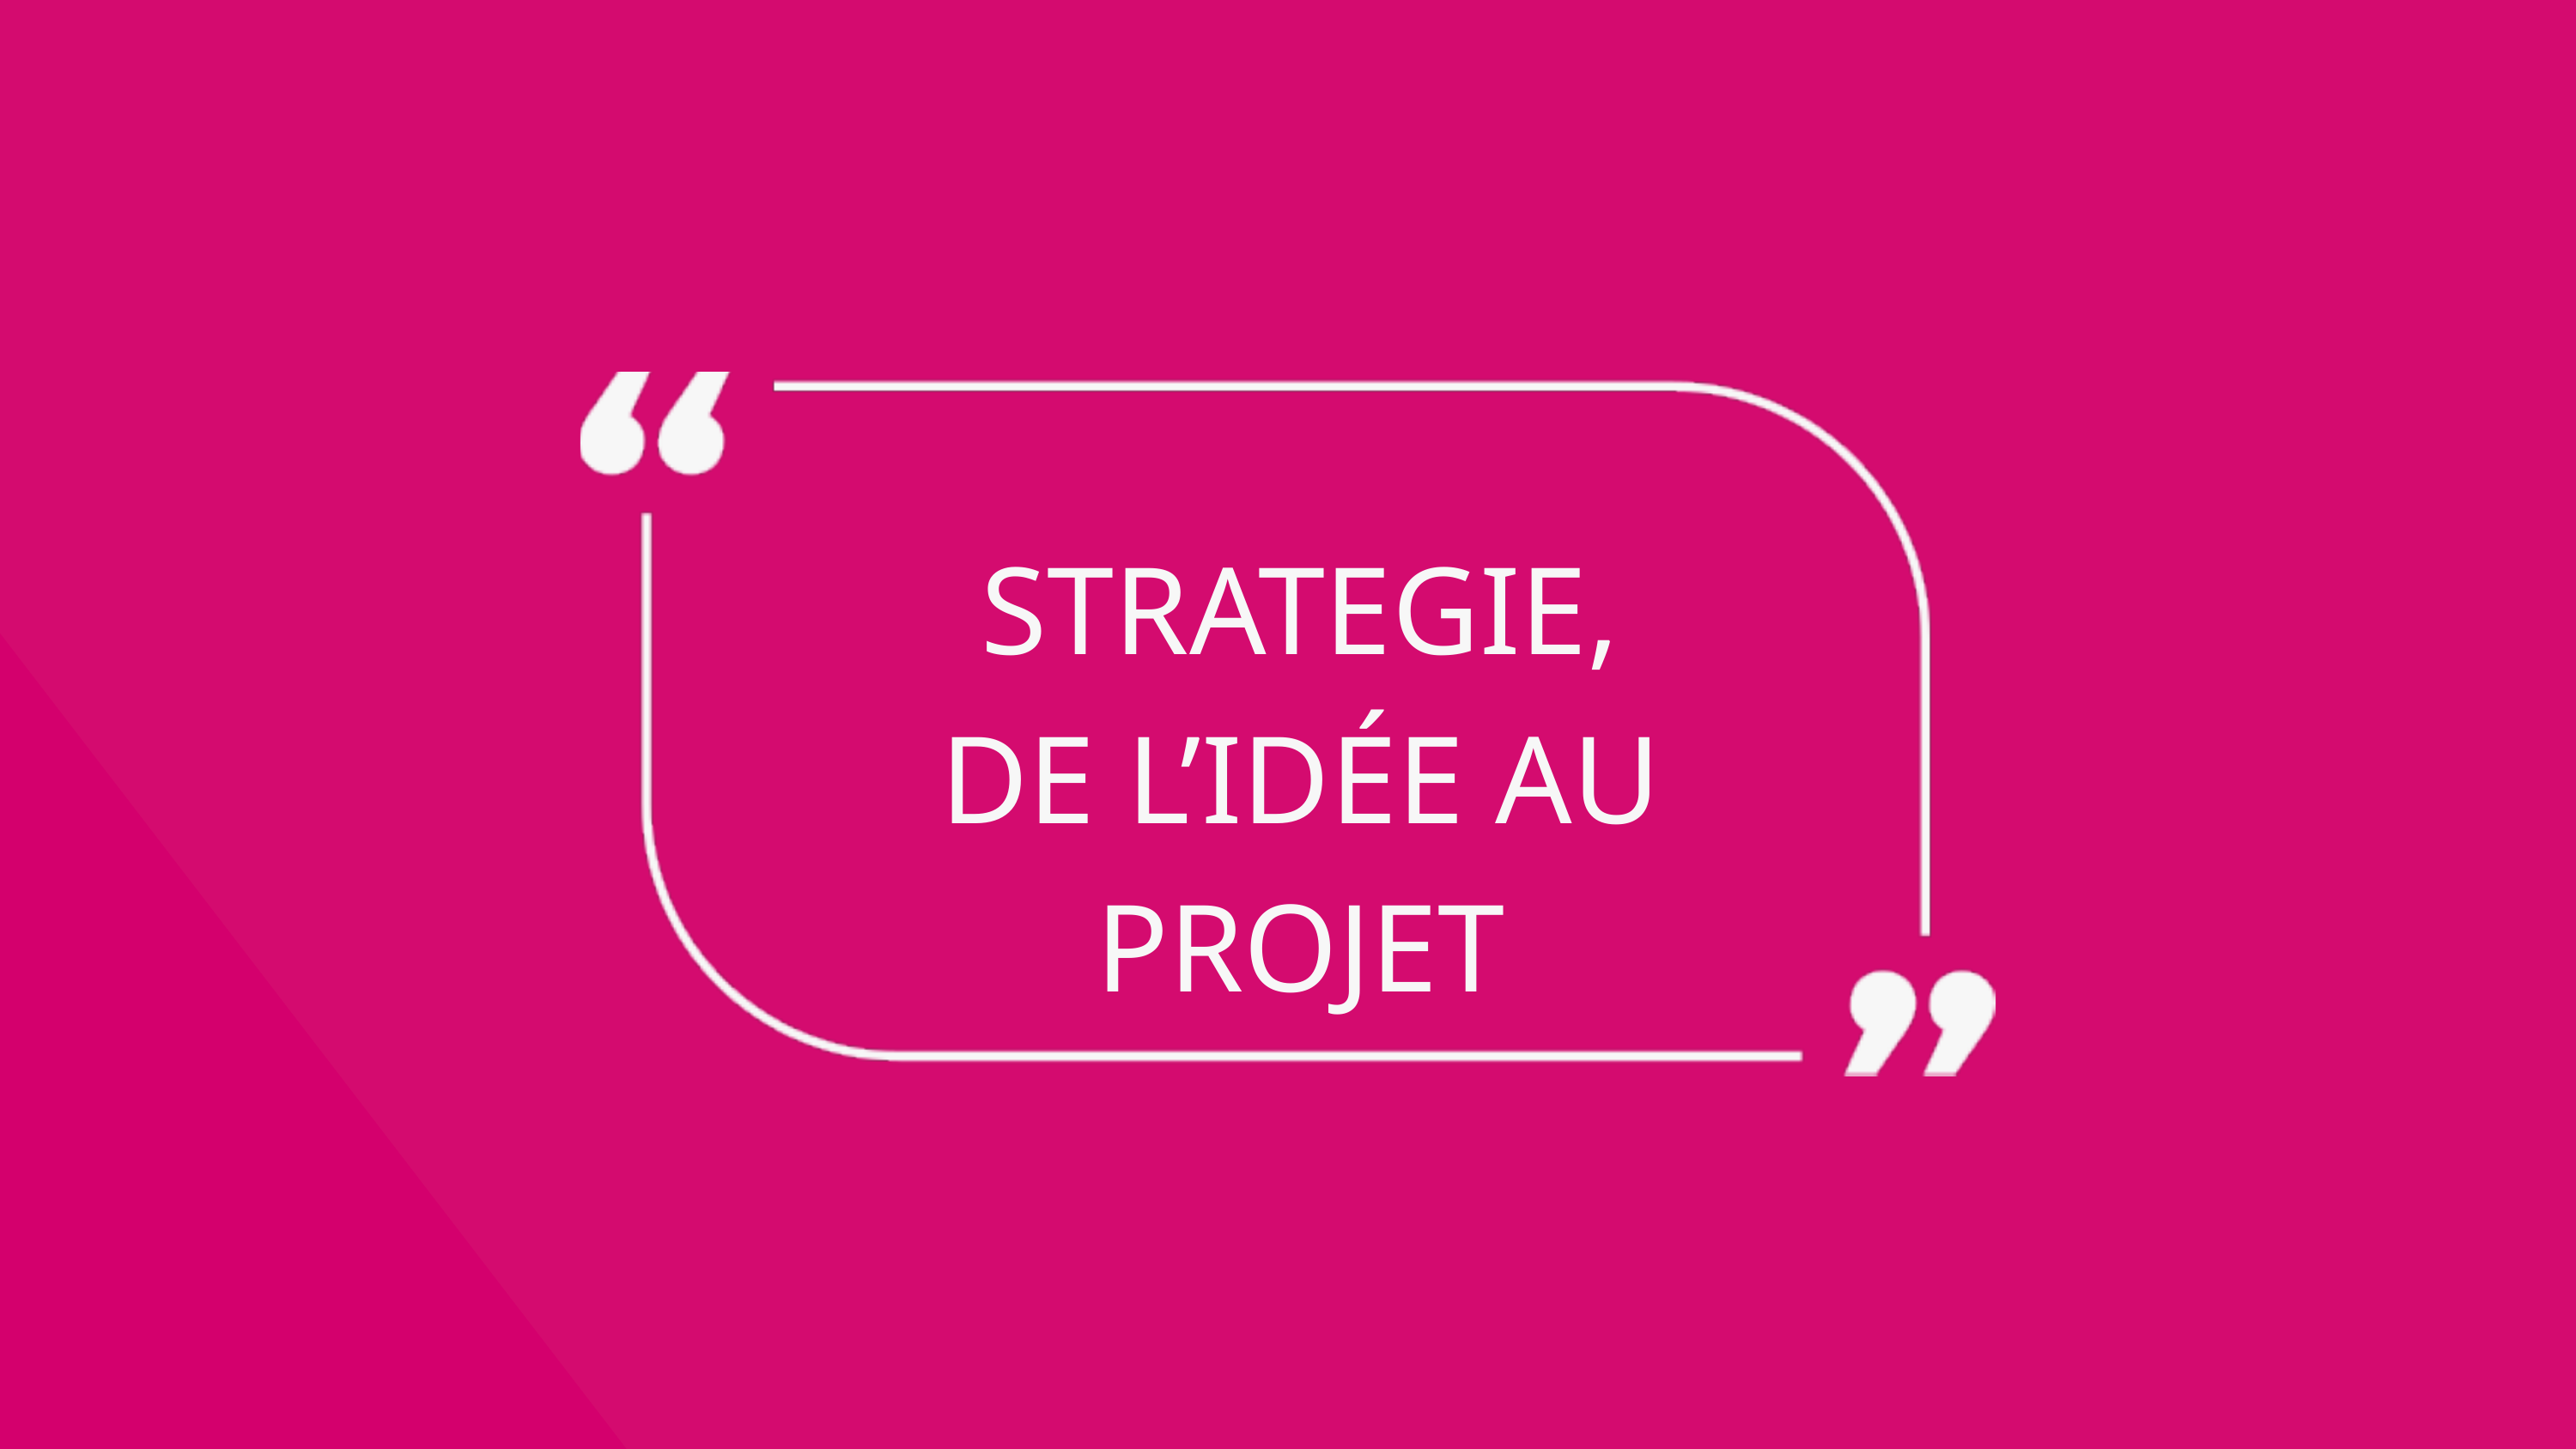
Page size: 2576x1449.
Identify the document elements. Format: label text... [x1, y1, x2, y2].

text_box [0, 258, 825, 1449]
text_box [829, 372, 1996, 1076]
text_box STRATEGIE, DE L’IDÉE AU PROJET [829, 509, 1819, 1016]
